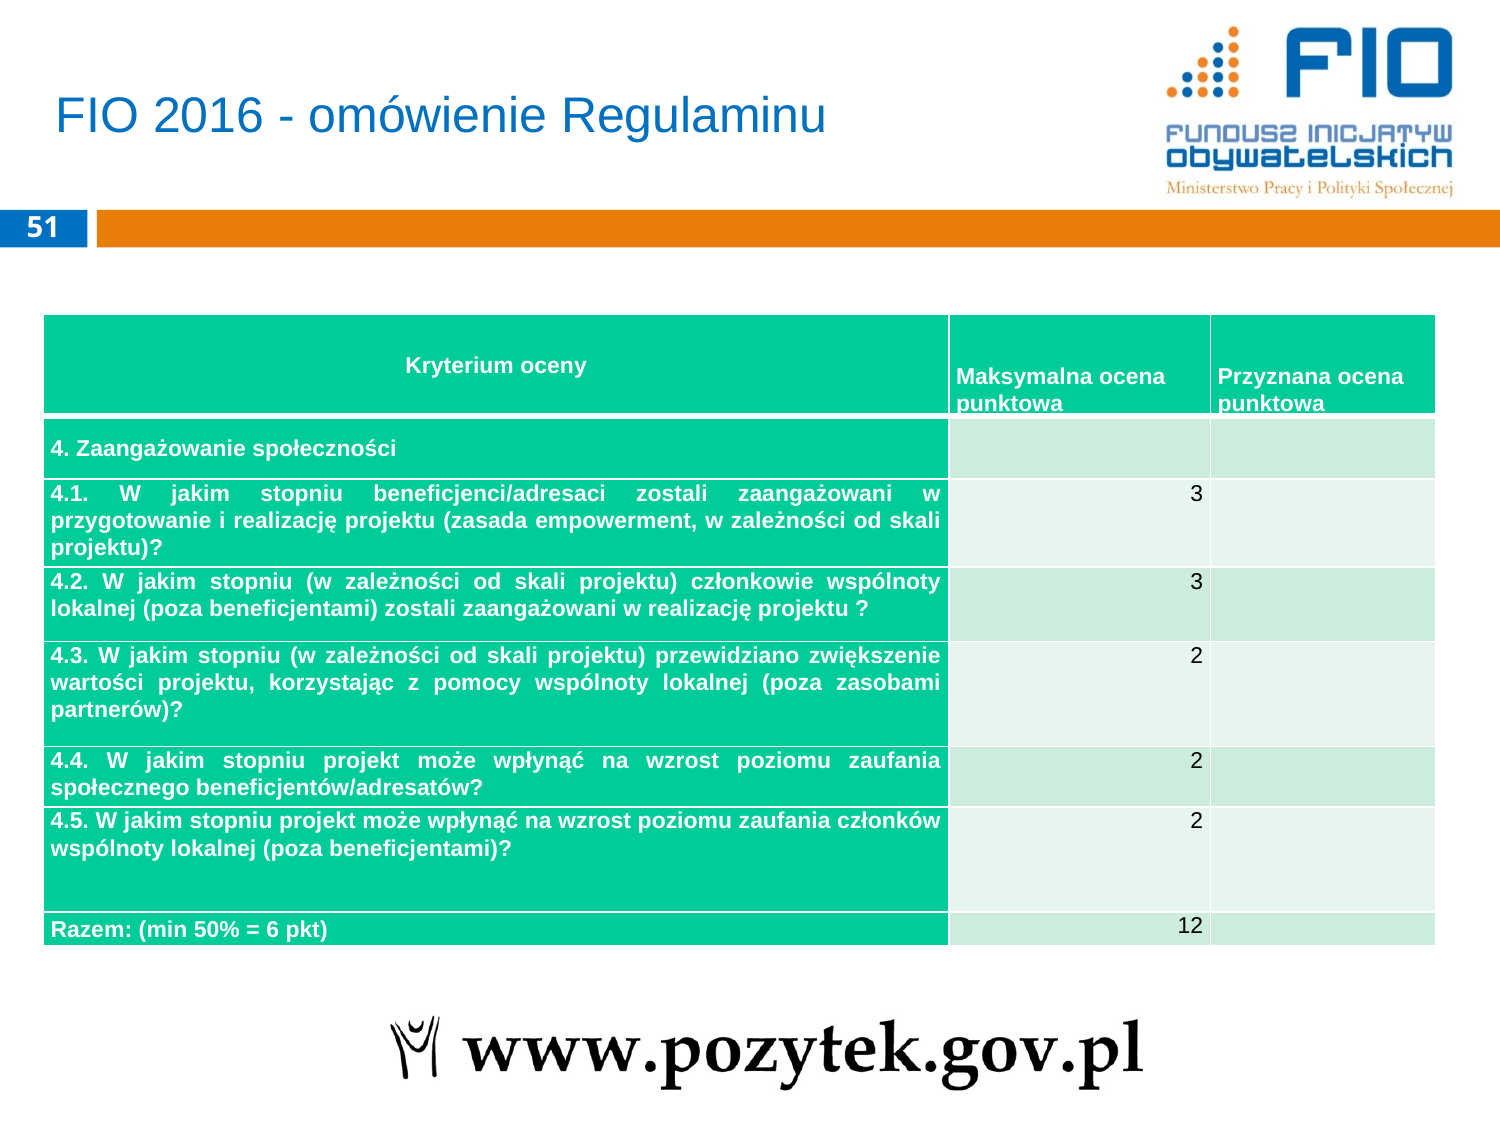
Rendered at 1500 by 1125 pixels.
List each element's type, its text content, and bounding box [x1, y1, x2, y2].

text_box 51 [0, 202, 87, 254]
table_cell [1211, 747, 1435, 806]
table_cell 4.4. W jakim stopniu projekt może wpłynąć na wzrost poziomu zaufania społecznego beneficjentów/adresatów? [44, 747, 948, 806]
table_cell 3 [950, 480, 1210, 566]
table_cell 12 [950, 913, 1210, 945]
table_cell [1211, 808, 1435, 911]
table_cell 4. Zaangażowanie społeczności [44, 419, 948, 478]
table_cell 4.3. W jakim stopniu (w zależności od skali projektu) przewidziano zwiększenie wartości projektu, korzystając z pomocy wspólnoty lokalnej (poza zasobami partnerów)? [44, 642, 948, 746]
table_cell Razem: (min 50% = 6 pkt) [44, 913, 948, 945]
table_cell [1211, 642, 1435, 746]
table_cell [950, 419, 1210, 478]
table_cell [1211, 913, 1435, 945]
table_cell 2 [950, 642, 1210, 746]
table_cell [1211, 419, 1435, 478]
table_cell 2 [950, 747, 1210, 806]
table_cell 3 [950, 568, 1210, 641]
table_cell [1211, 480, 1435, 566]
table_header Przyznana ocena punktowa [1211, 315, 1435, 413]
table_cell [1211, 568, 1435, 641]
picture [371, 1001, 1152, 1101]
table_cell 4.1. W jakim stopniu beneficjenci/adresaci zostali zaangażowani w przygotowanie i realizację projektu (zasada empowerment, w zależności od skali projektu)? [44, 480, 948, 566]
text_box FIO 2016 - omówienie Regulaminu [41, 30, 1144, 194]
table_header Kryterium oceny [44, 315, 948, 413]
table_cell 4.5. W jakim stopniu projekt może wpłynąć na wzrost poziomu zaufania członków wspólnoty lokalnej (poza beneficjentami)? [44, 808, 948, 911]
table_header Maksymalna ocena punktowa [950, 315, 1210, 413]
picture [1149, 16, 1468, 209]
table_cell 2 [950, 808, 1210, 911]
table_cell 4.2. W jakim stopniu (w zależności od skali projektu) członkowie wspólnoty lokalnej (poza beneficjentami) zostali zaangażowani w realizację projektu ? [44, 568, 948, 641]
